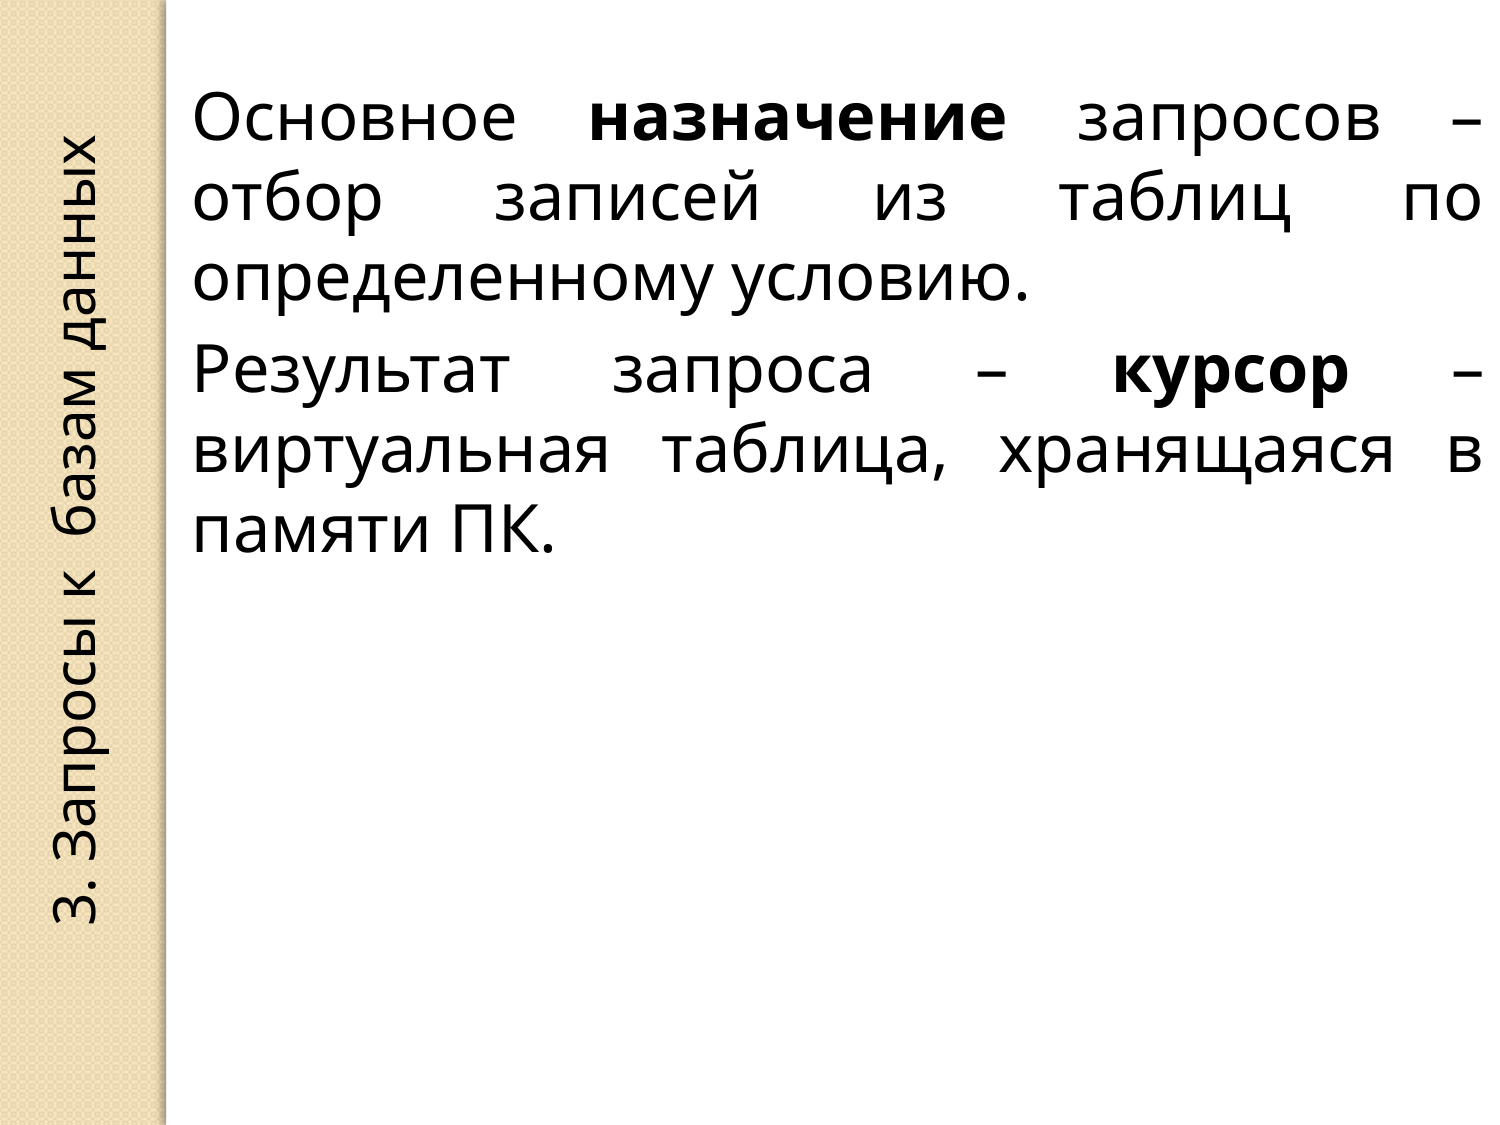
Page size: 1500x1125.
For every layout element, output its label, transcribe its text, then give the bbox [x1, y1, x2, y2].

text_box 3. Запросы к базам данных [29, 42, 115, 1024]
text_box Основное назначение запросов – отбор записей из таблиц по определенному условию. Результат запроса – курсор – виртуальная таблица, хранящаяся в памяти ПК. [176, 66, 1500, 574]
